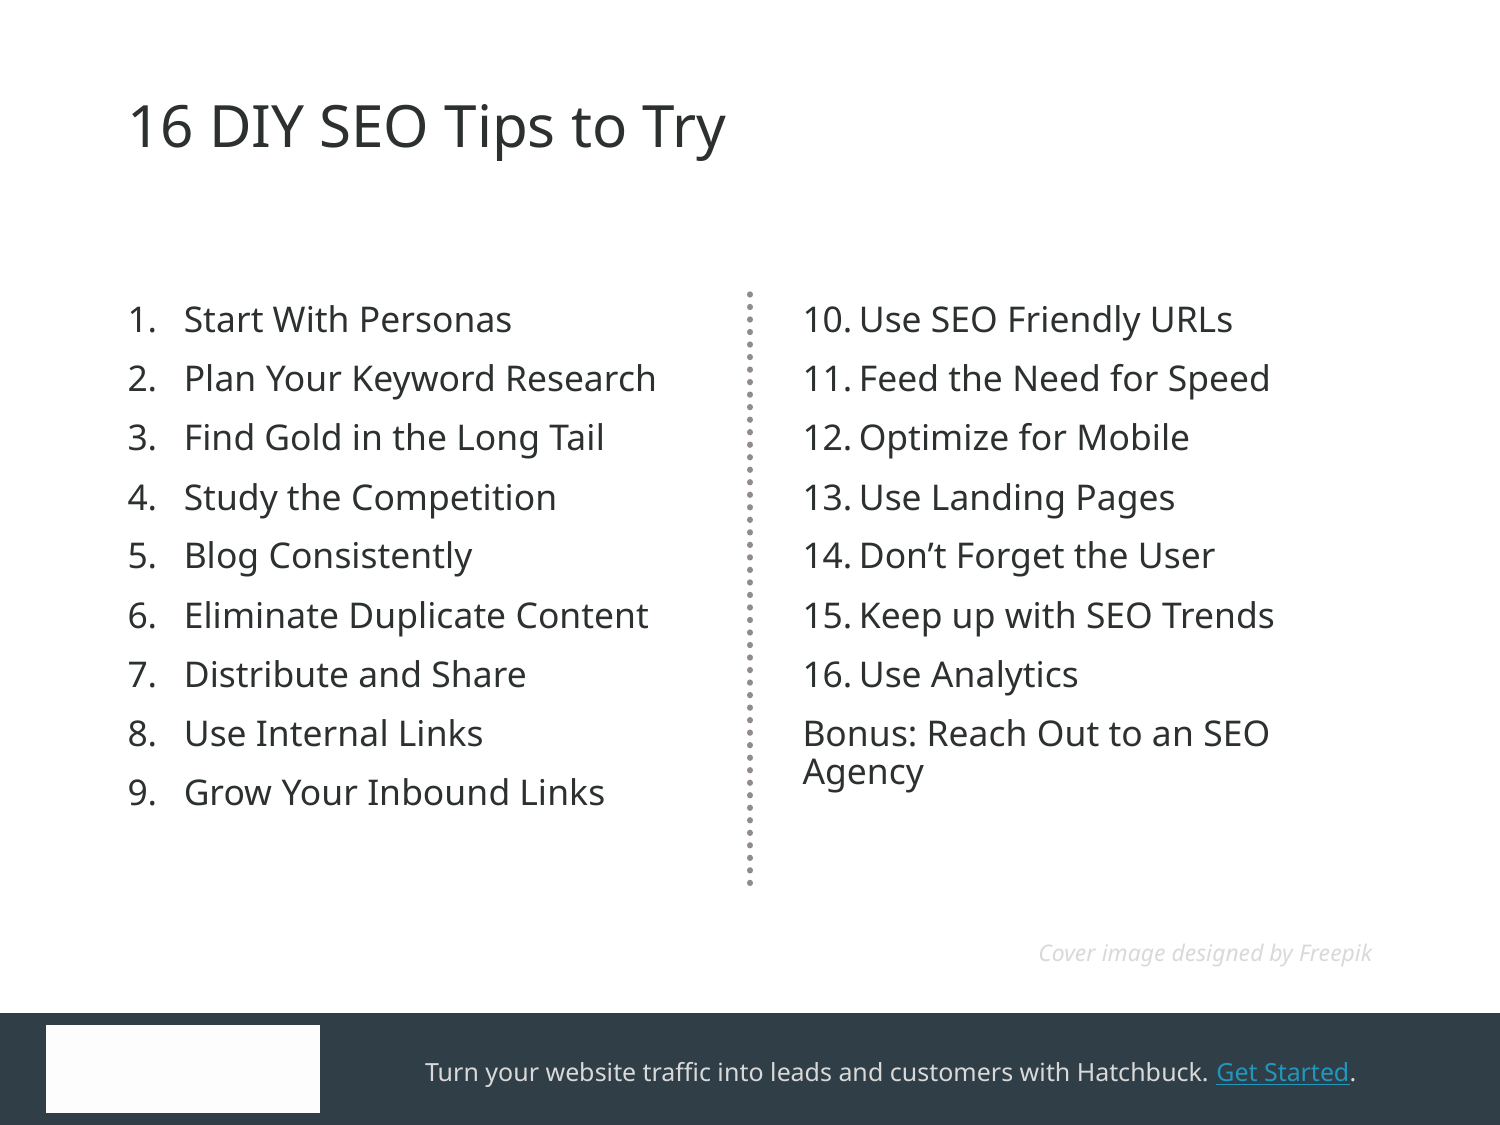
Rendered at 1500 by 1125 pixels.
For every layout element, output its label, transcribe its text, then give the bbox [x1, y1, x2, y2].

list Start With Personas Plan Your Keyword Research Find Gold in the Long Tail Study the Competition Blog Consistently Eliminate Duplicate Content Distribute and Share Use Internal Links Grow Your Inbound Links [112, 294, 713, 895]
list Use SEO Friendly URLs Feed the Need for Speed Optimize for Mobile Use Landing Pages Don’t Forget the User Keep up with SEO Trends Use Analytics Bonus: Reach Out to an SEO Agency [787, 294, 1388, 895]
list 16 DIY SEO Tips to Try [112, 90, 1388, 241]
text_box Cover image designed by Freepik [787, 931, 1388, 974]
